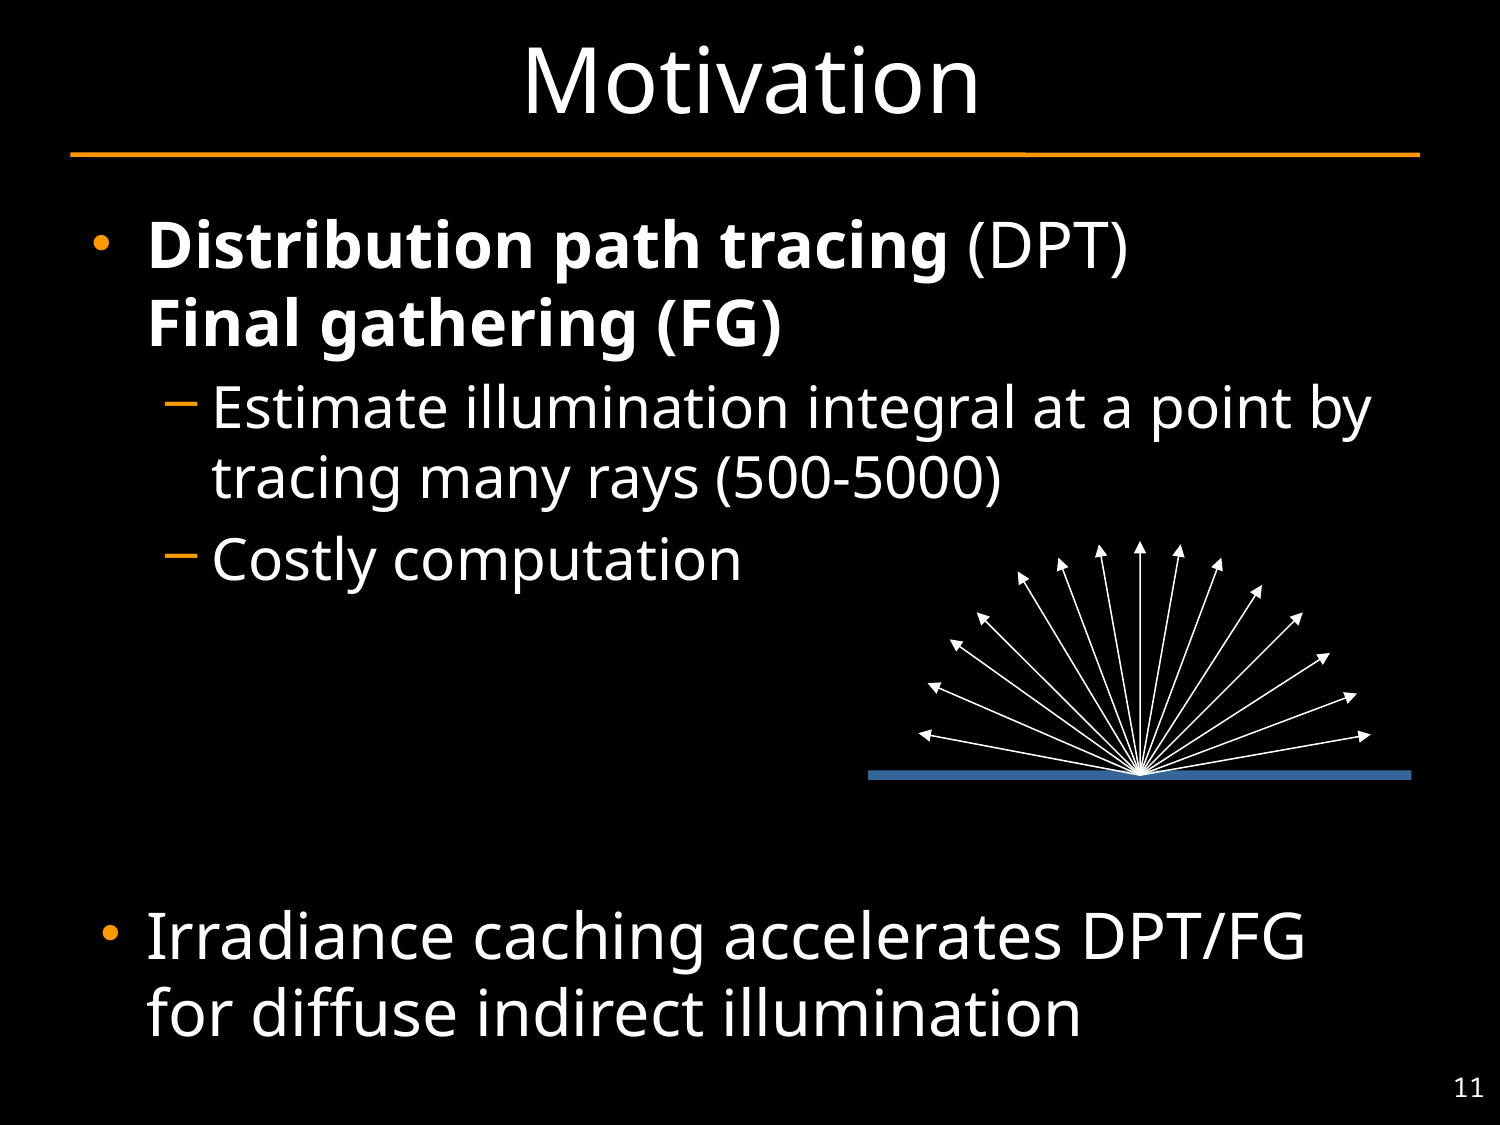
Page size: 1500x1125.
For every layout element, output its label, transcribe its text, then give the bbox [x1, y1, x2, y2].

text_box [1143, 612, 1303, 772]
text_box [1141, 585, 1262, 774]
text_box [1056, 557, 1138, 769]
list Distribution path tracing (DPT) Final gathering (FG) Estimate illumination integral at a point by tracing many rays (500-5000) Costly computation Irradiance caching accelerates DPT/FG for diffuse indirect illumination [74, 196, 1426, 1048]
text_box [1140, 544, 1185, 774]
text_box [1017, 571, 1140, 774]
title Motivation [84, 13, 1421, 155]
text_box [949, 639, 1139, 774]
text_box [1095, 544, 1140, 773]
text_box [927, 682, 1136, 774]
text_box [918, 729, 1141, 776]
text_box [1133, 541, 1147, 769]
text_box [1146, 692, 1358, 773]
text_box [1141, 652, 1330, 775]
text_box [976, 612, 1137, 772]
text_box [1142, 557, 1223, 770]
text_box [1141, 730, 1371, 776]
slide_number 11 [1149, 1062, 1500, 1125]
